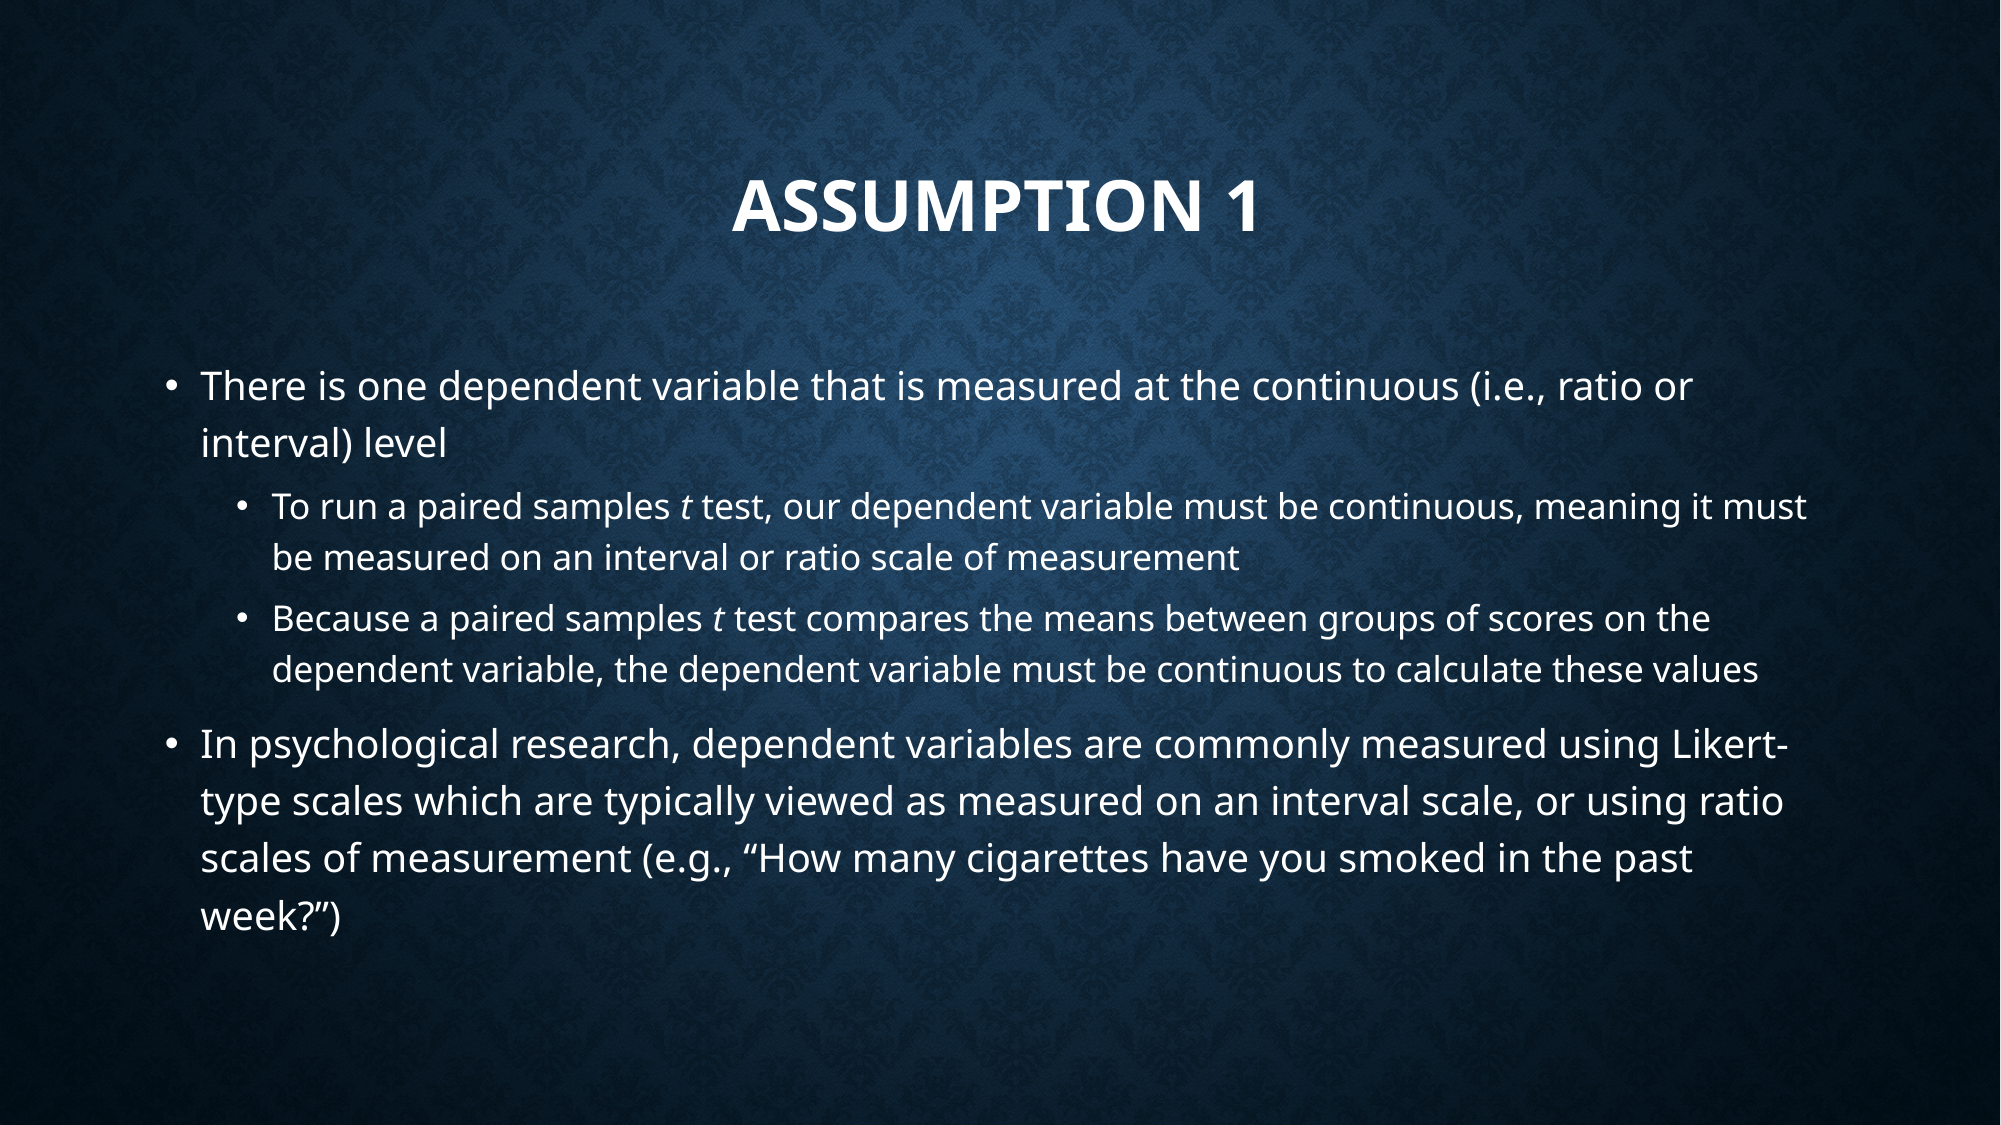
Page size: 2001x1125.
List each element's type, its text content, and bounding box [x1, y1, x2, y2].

list There is one dependent variable that is measured at the continuous (i.e., ratio or interval) level To run a paired samples t test, our dependent variable must be continuous, meaning it must be measured on an interval or ratio scale of measurement Because a paired samples t test compares the means between groups of scores on the dependent variable, the dependent variable must be continuous to calculate these values In psychological research, dependent variables are commonly measured using Likert-type scales which are typically viewed as measured on an interval scale, or using ratio scales of measurement (e.g., “How many cigarettes have you smoked in the past week?”) [149, 343, 1849, 950]
title Assumption 1 [149, 99, 1849, 318]
